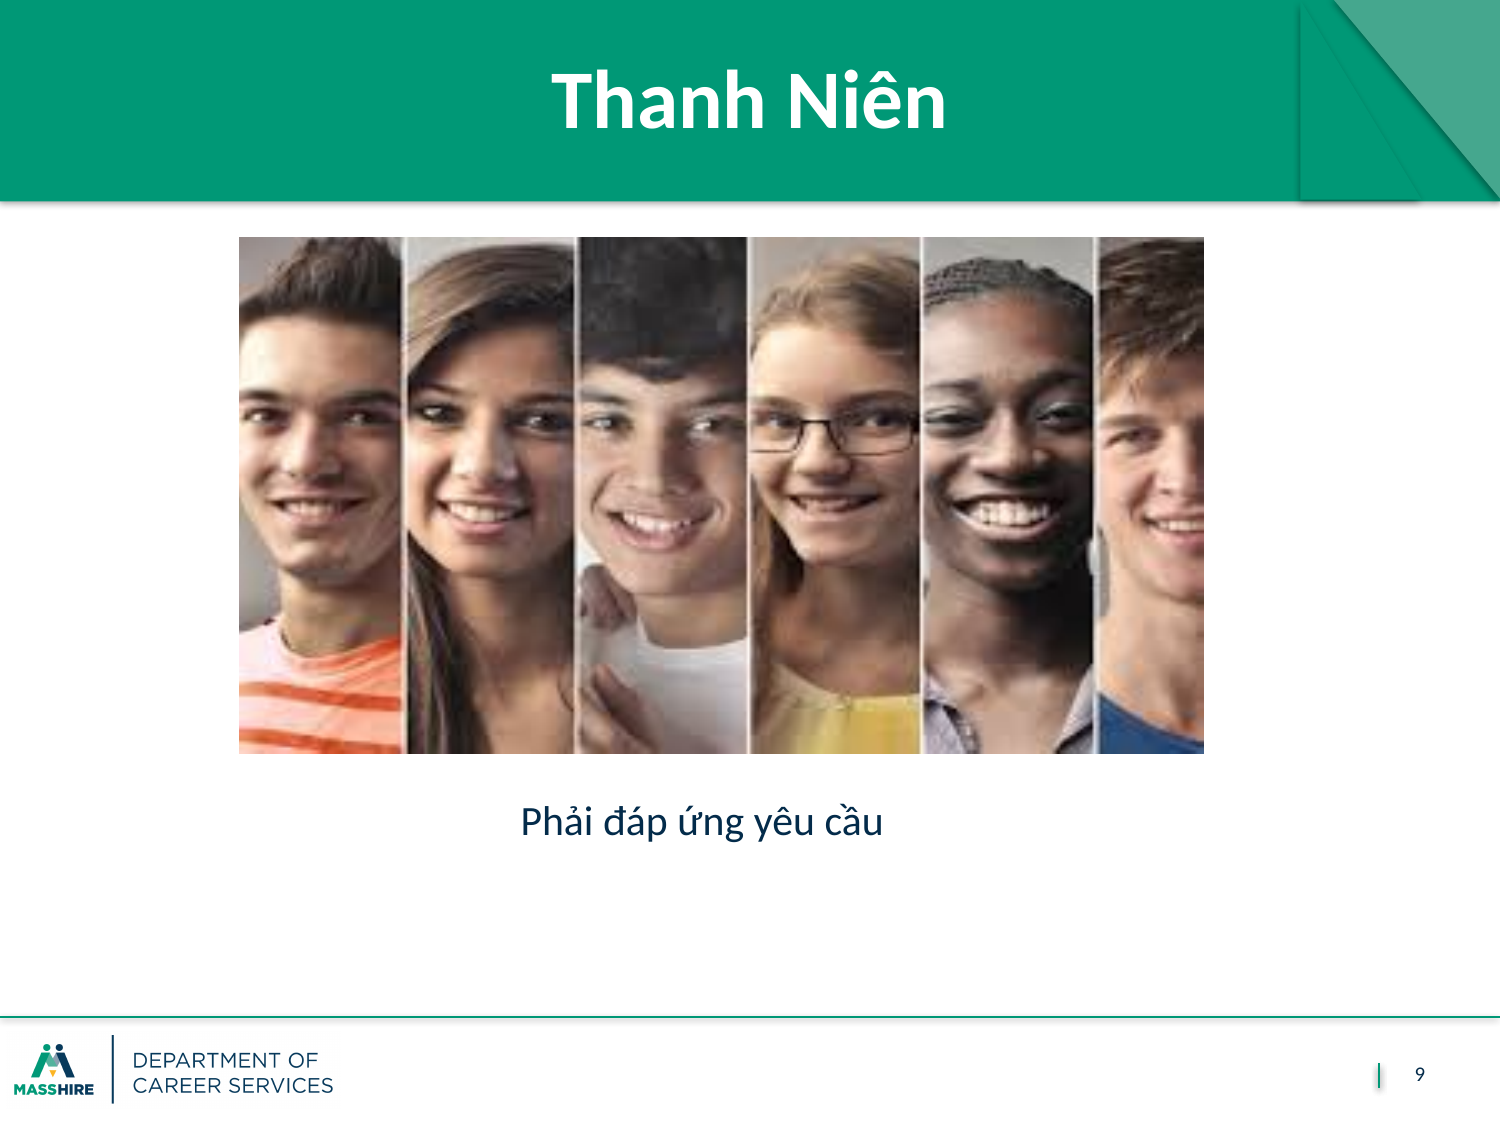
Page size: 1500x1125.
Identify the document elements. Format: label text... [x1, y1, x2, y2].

picture [239, 236, 1205, 755]
slide_number 9 [1376, 1042, 1425, 1103]
title Thanh Niên [75, 22, 1425, 180]
list Phải đáp ứng yêu cầu [75, 237, 1330, 980]
picture [6, 1031, 341, 1109]
